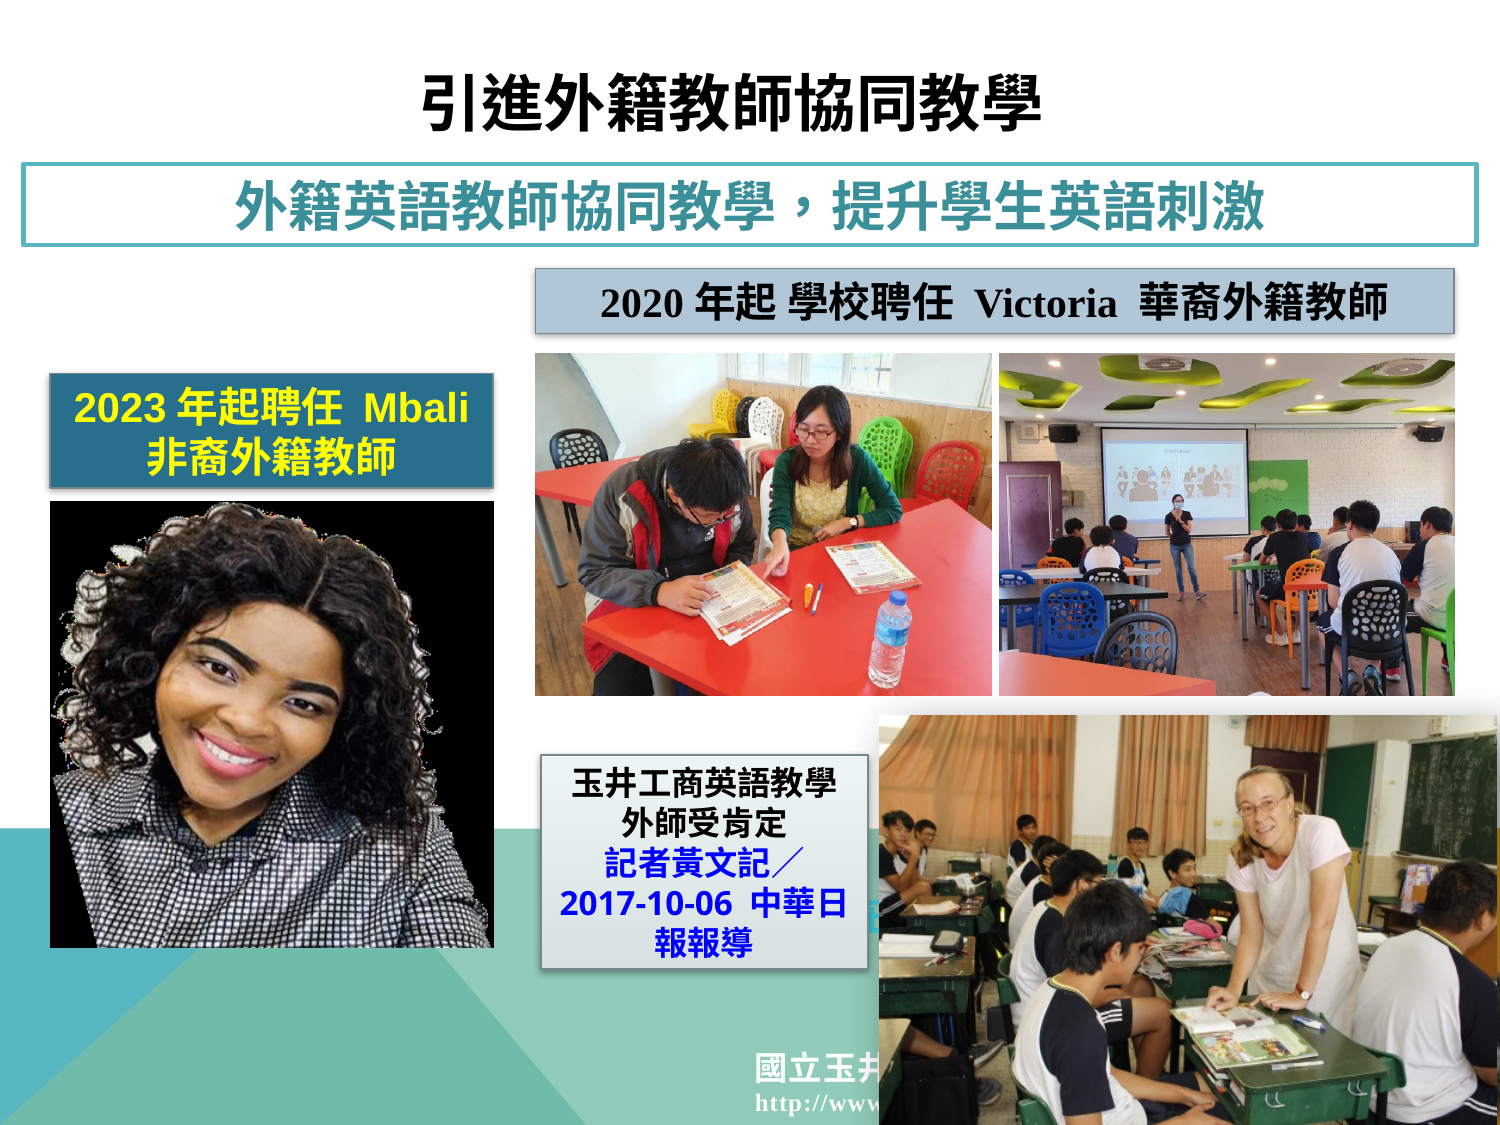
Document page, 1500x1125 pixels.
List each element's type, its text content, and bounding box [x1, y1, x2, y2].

picture [49, 501, 494, 948]
picture [535, 353, 992, 696]
text_box 引進外籍教師協同教學 [93, 46, 1370, 157]
text_box 玉井工商英語教學 外師受肯定 記者黃文記／ 2017-10-06 中華日報報導 [540, 754, 869, 970]
text_box 2020年起 學校聘任 Victoria 華裔外籍教師 [535, 268, 1455, 334]
title 外籍英語教師協同教學，提升學生英語刺激 [21, 162, 1479, 247]
picture [998, 353, 1456, 696]
text_box 2023年起聘任 Mbali 非裔外籍教師 [49, 373, 494, 489]
picture [879, 715, 1497, 1125]
